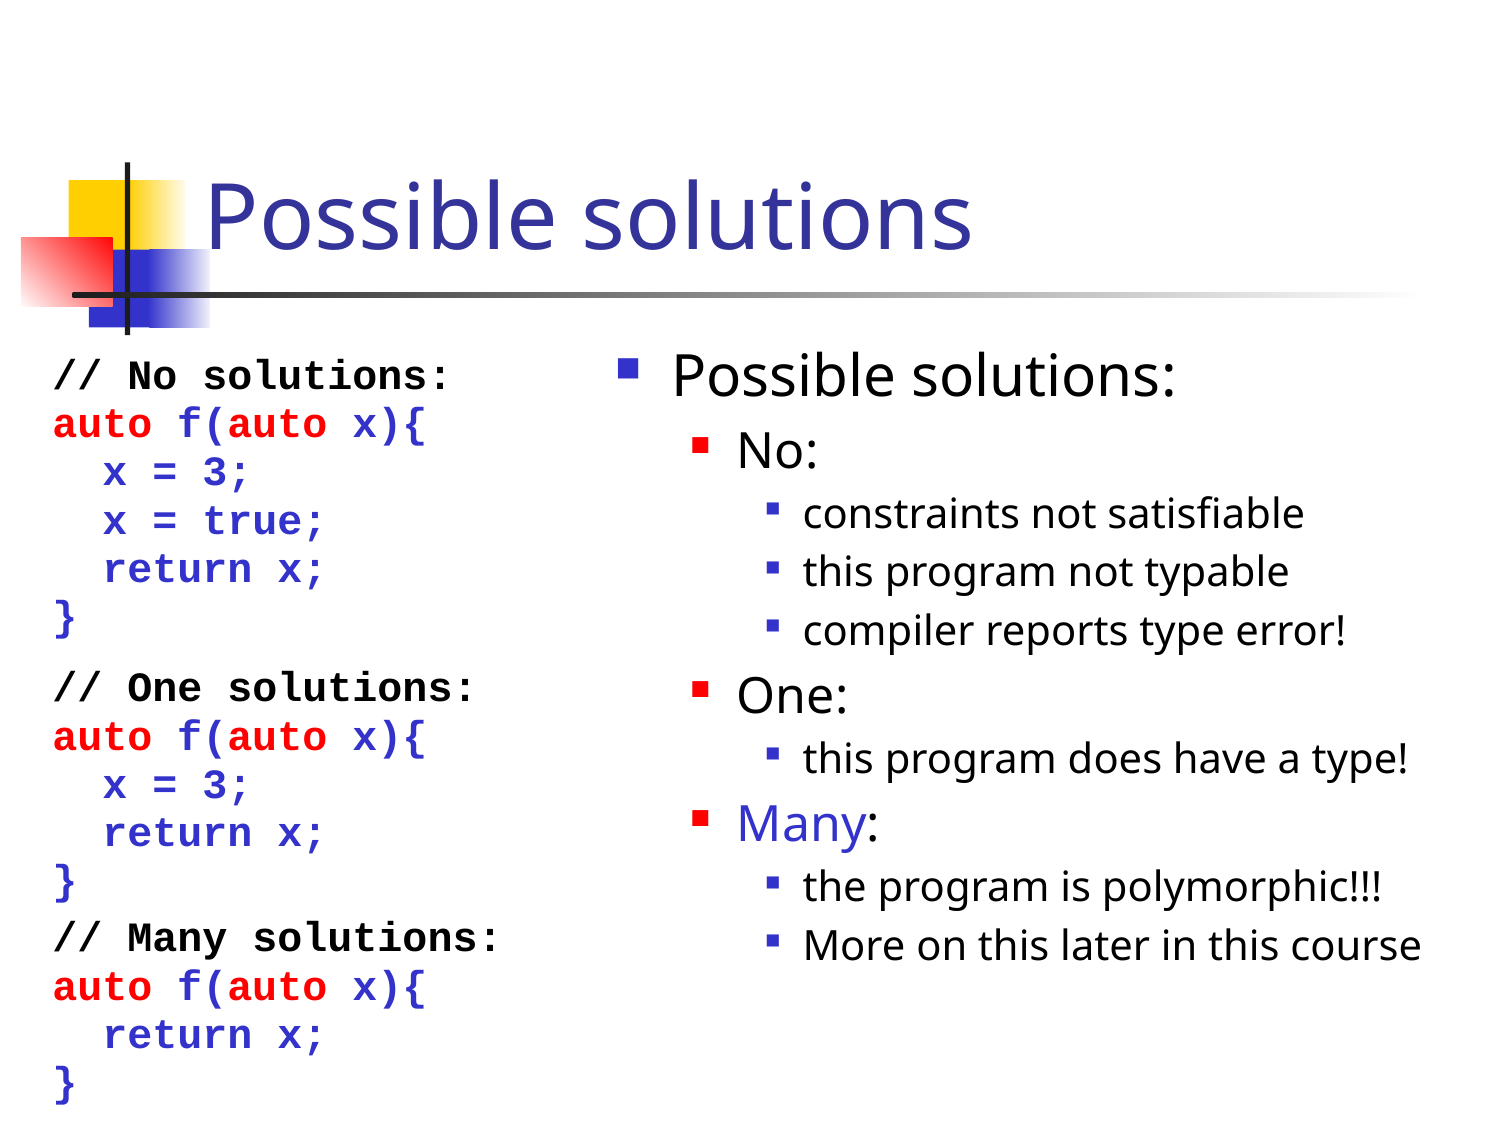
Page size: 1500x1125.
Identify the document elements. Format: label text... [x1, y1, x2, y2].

list Possible solutions: No: constraints not satisfiable this program not typable compiler reports type error! One: this program does have a type! Many: the program is polymorphic!!! More on this later in this course [600, 331, 1469, 1006]
text_box // One solutions: auto f(auto x){ x = 3; return x; } [37, 662, 569, 925]
text_box // Many solutions: auto f(auto x){ return x; } [37, 925, 569, 1100]
text_box // No solutions: auto f(auto x){ x = 3; x = true; return x; } [37, 349, 569, 650]
title Possible solutions [188, 35, 1468, 275]
